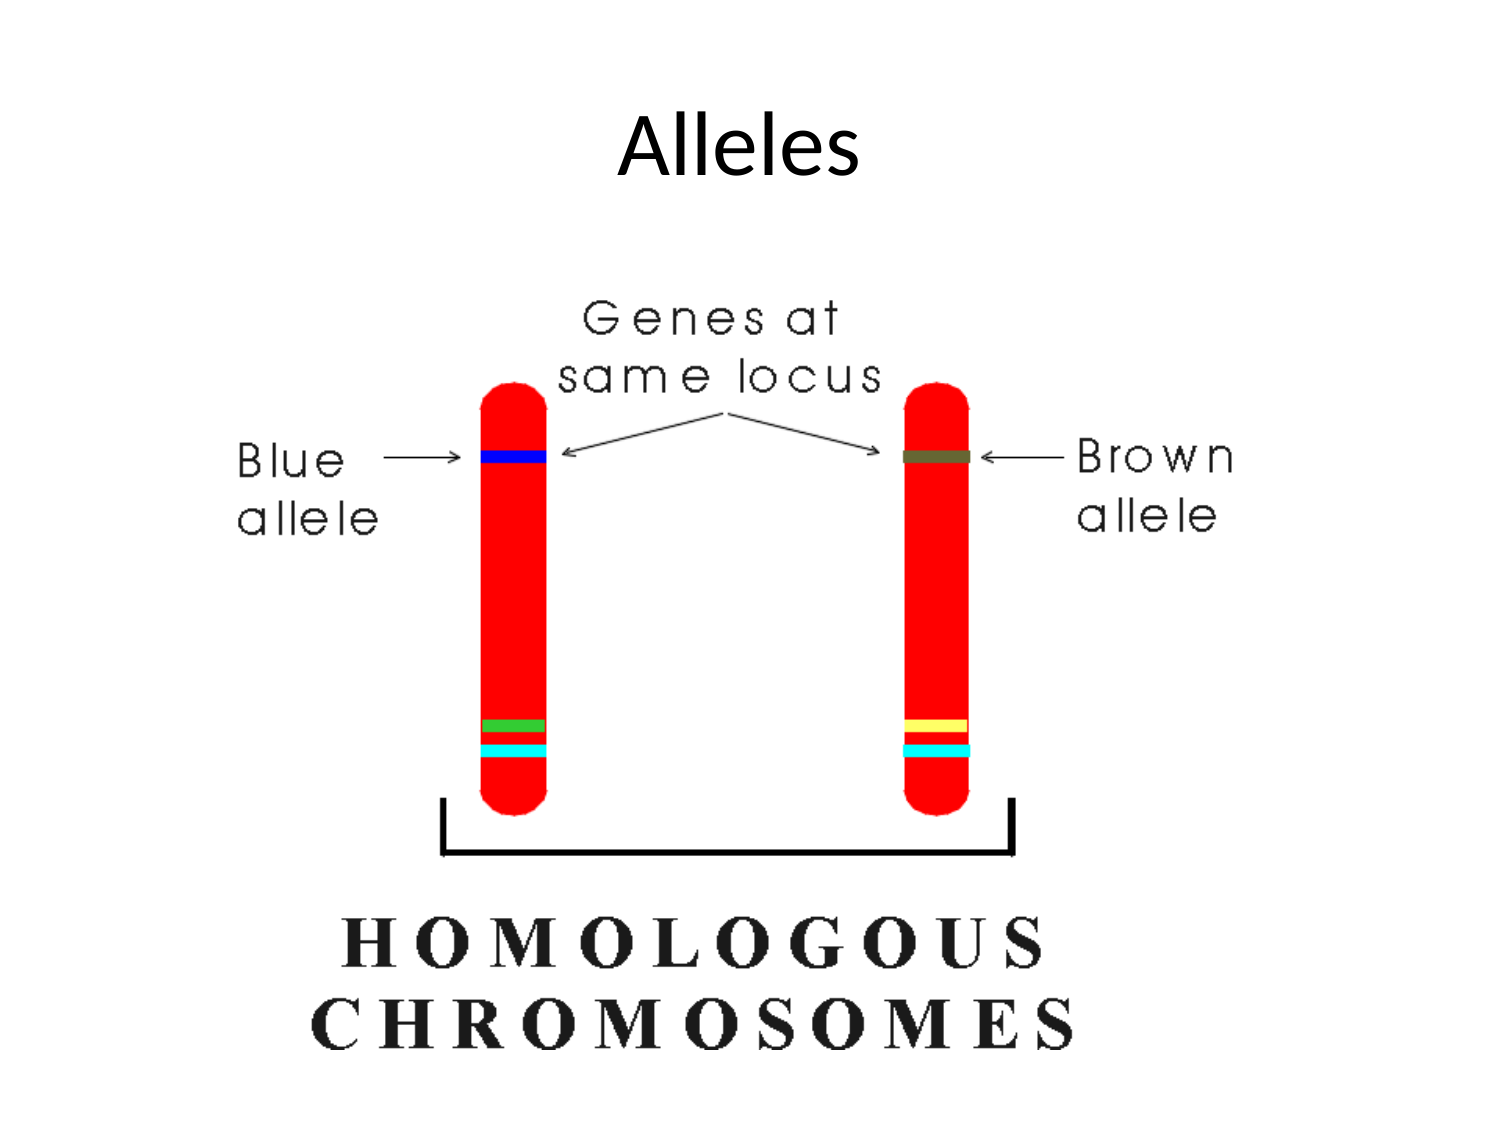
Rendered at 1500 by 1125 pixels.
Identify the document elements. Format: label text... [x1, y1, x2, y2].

title Alleles [75, 45, 1425, 233]
picture [237, 299, 1238, 1051]
